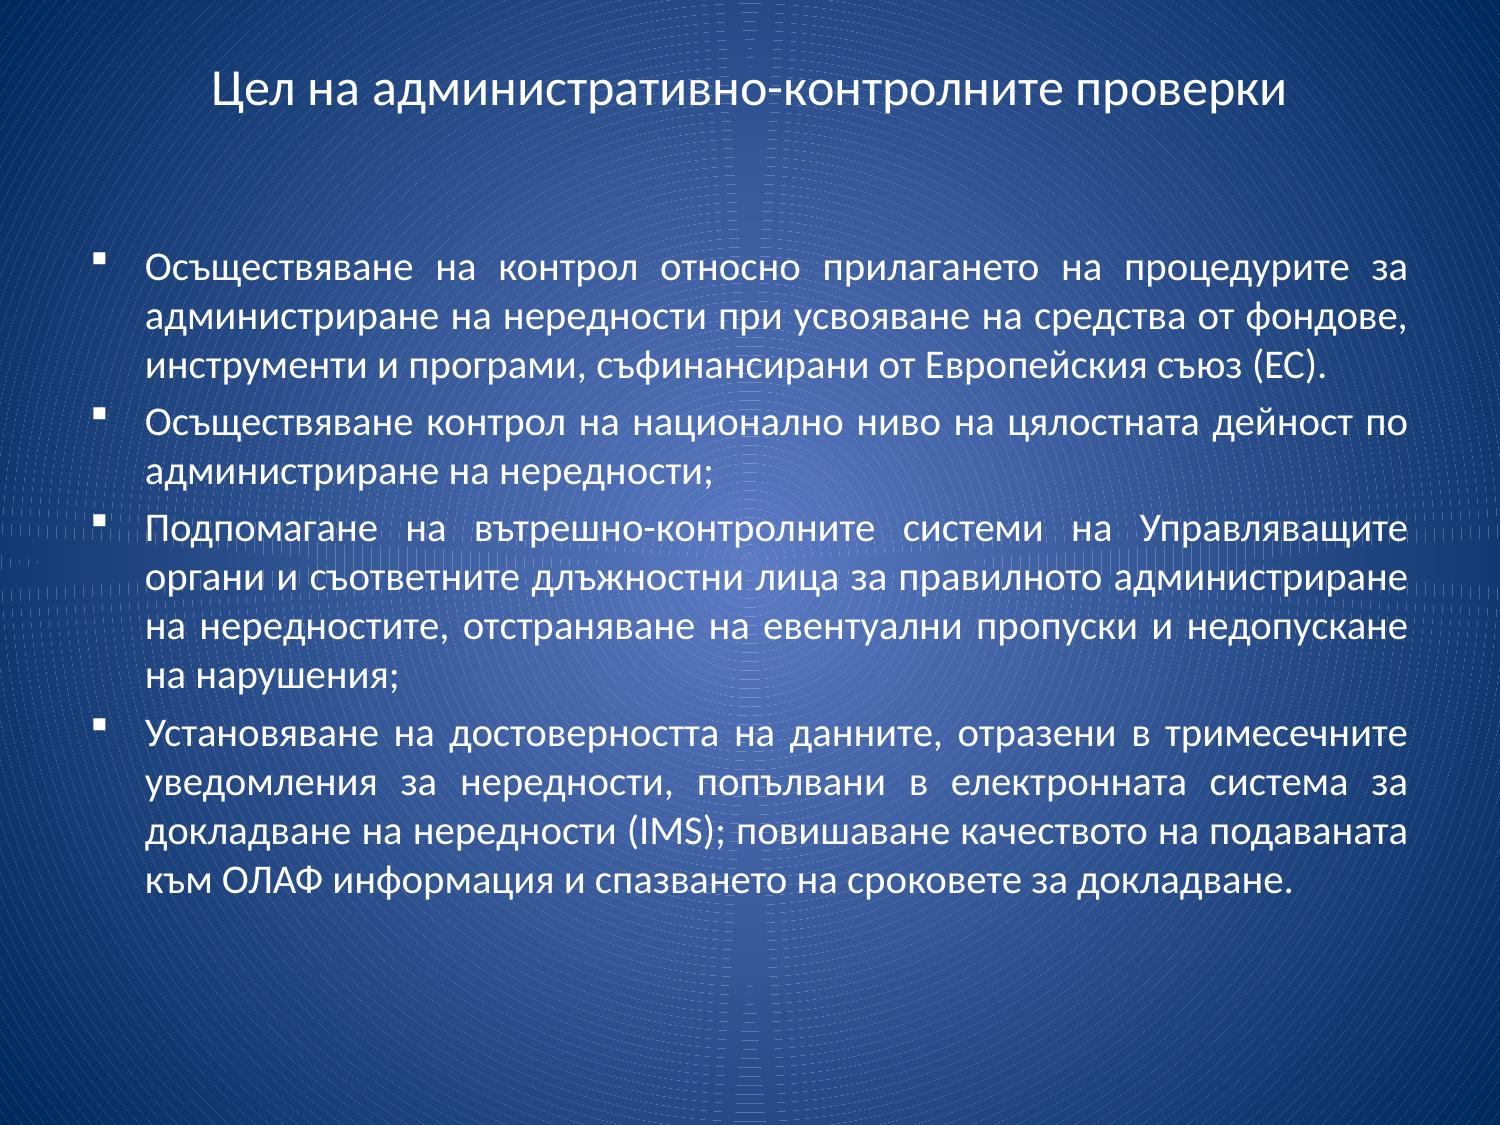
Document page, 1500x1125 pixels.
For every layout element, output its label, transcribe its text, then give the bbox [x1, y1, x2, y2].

title Цел на административно-контролните проверки [75, 45, 1425, 125]
list Осъществяване на контрол относно прилагането на процедурите за администриране на нередности при усвояване на средства от фондове, инструменти и програми, съфинансирани от Европейския съюз (ЕС). Осъществяване контрол на национално ниво на цялостната дейност по администриране на нередности; Подпомагане на вътрешно-контролните системи на Управляващите органи и съответните длъжностни лица за правилното администриране на нередностите, отстраняване на евентуални пропуски и недопускане на нарушения; Установяване на достоверността на данните, отразени в тримесечните уведомления за нередности, попълвани в електронната система за докладване на нередности (IMS); повишаване качеството на подаваната към ОЛАФ информация и спазването на сроковете за докладване. [75, 174, 1425, 1005]
